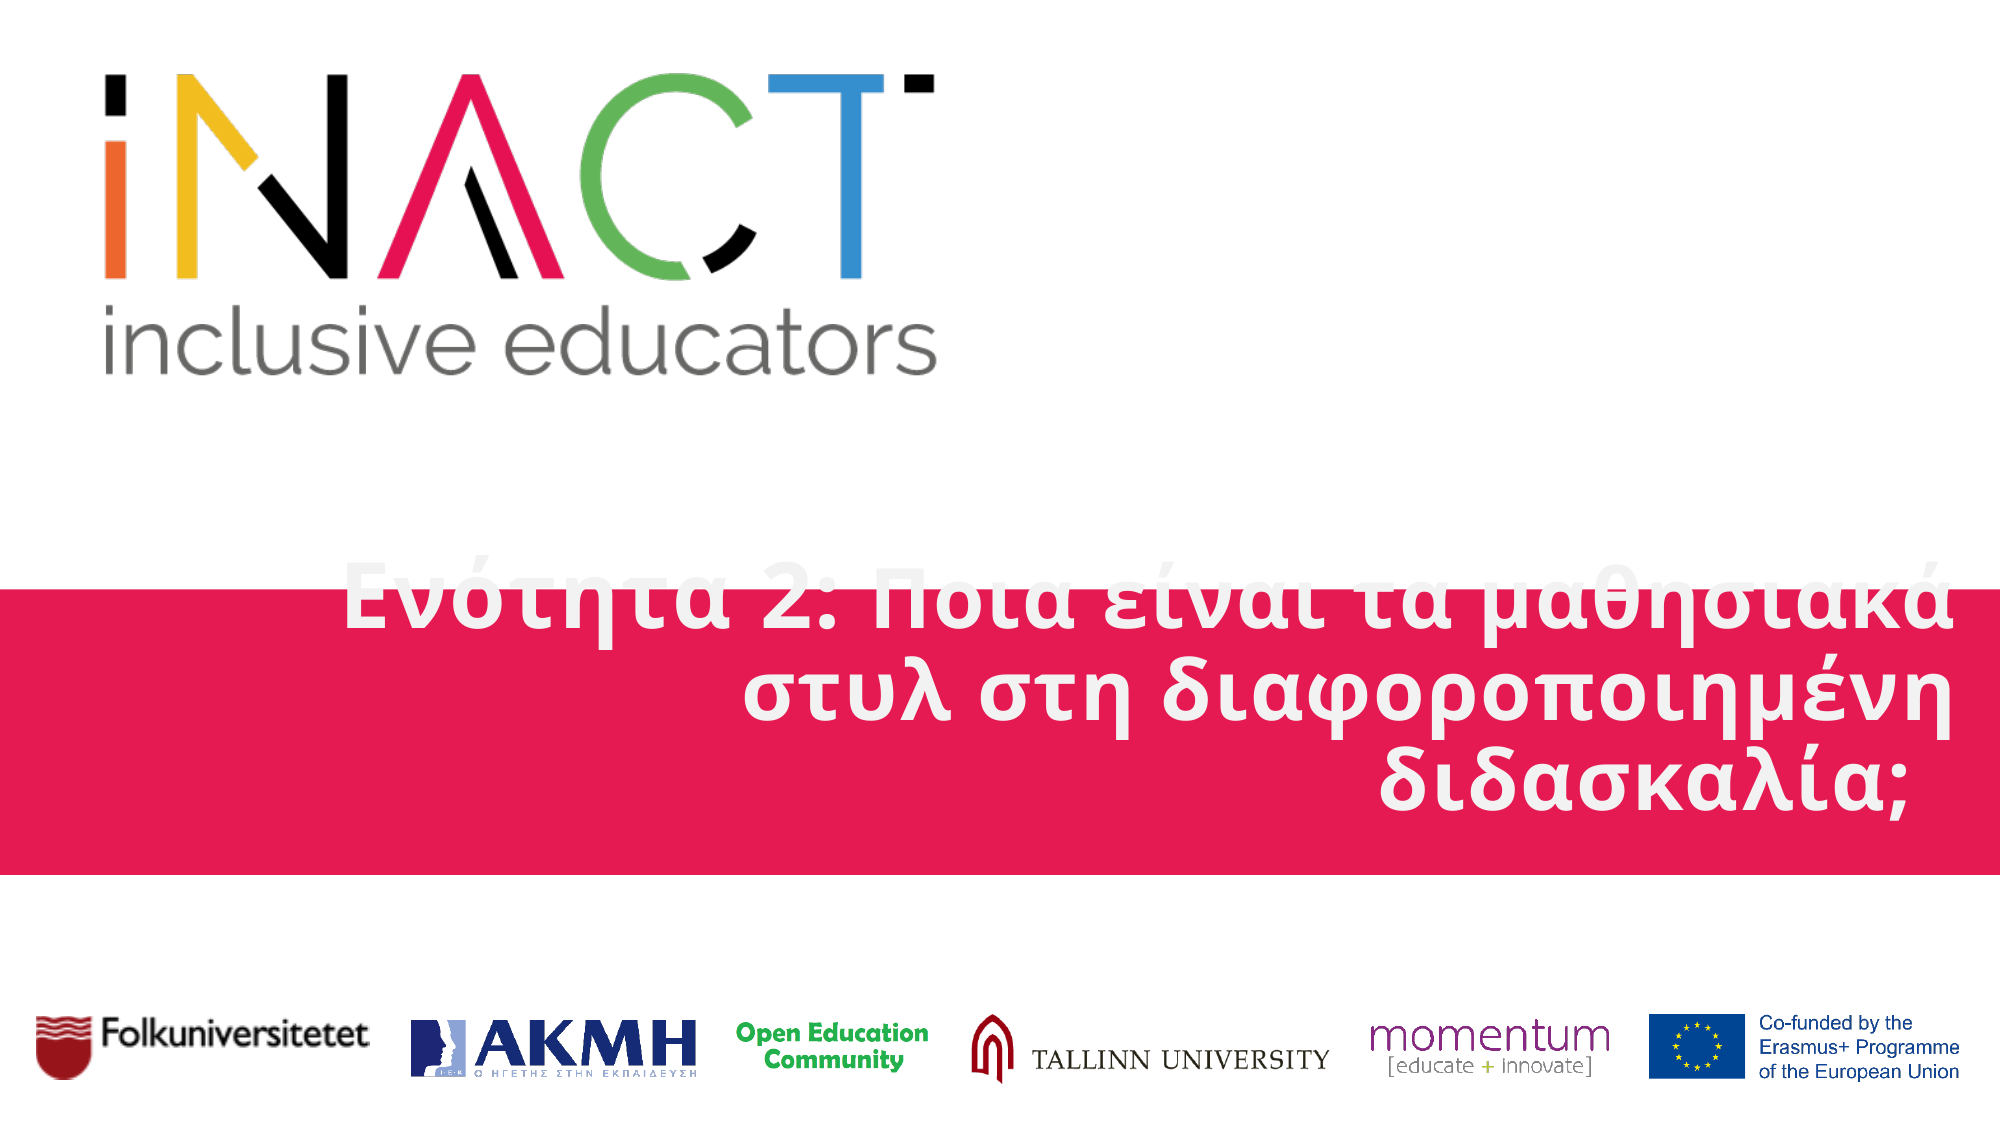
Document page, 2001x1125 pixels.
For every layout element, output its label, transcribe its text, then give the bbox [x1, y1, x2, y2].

picture [1649, 1014, 1959, 1082]
picture [36, 1016, 370, 1080]
picture [969, 1011, 1332, 1086]
picture [410, 1019, 696, 1077]
picture [735, 1020, 929, 1076]
title Ενότητα 2: Ποια είναι τα μαθησιακά στυλ στη διαφοροποιημένη διδασκαλία; [200, 583, 1975, 837]
picture [87, 63, 948, 386]
picture [1371, 1019, 1609, 1077]
